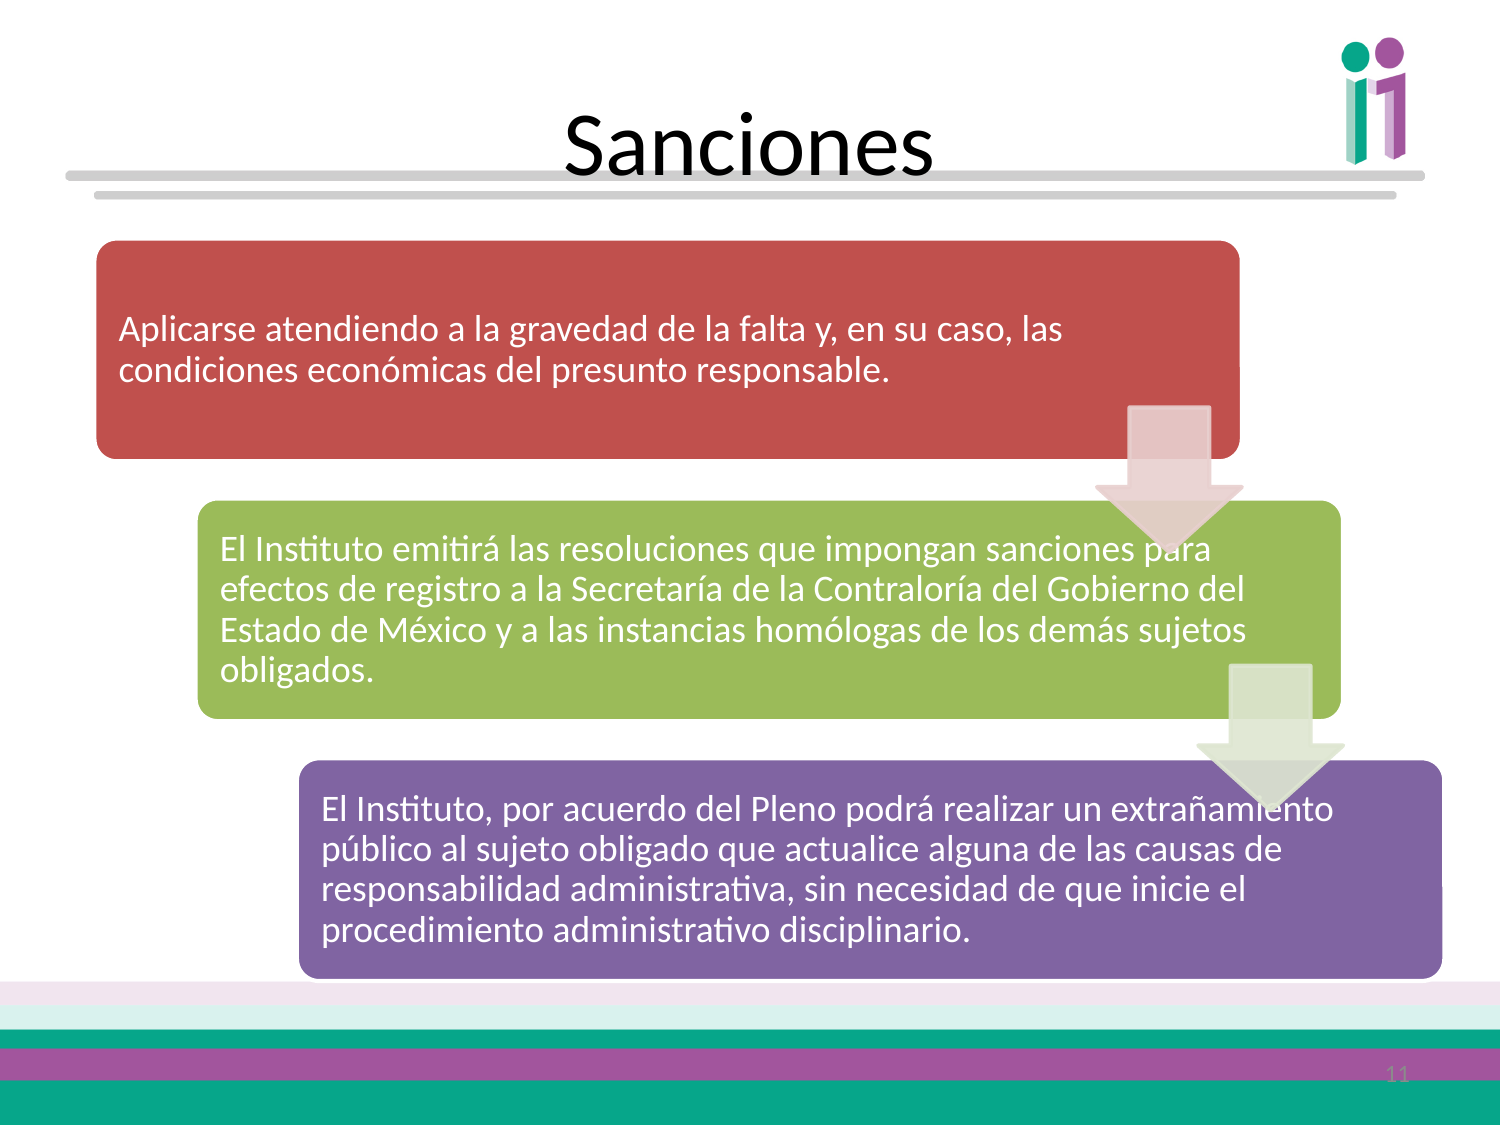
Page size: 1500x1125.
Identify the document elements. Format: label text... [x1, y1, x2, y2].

slide_number 11 [1074, 1042, 1425, 1103]
title Sanciones [75, 45, 1425, 233]
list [94, 238, 1445, 982]
picture [0, 0, 1500, 1125]
